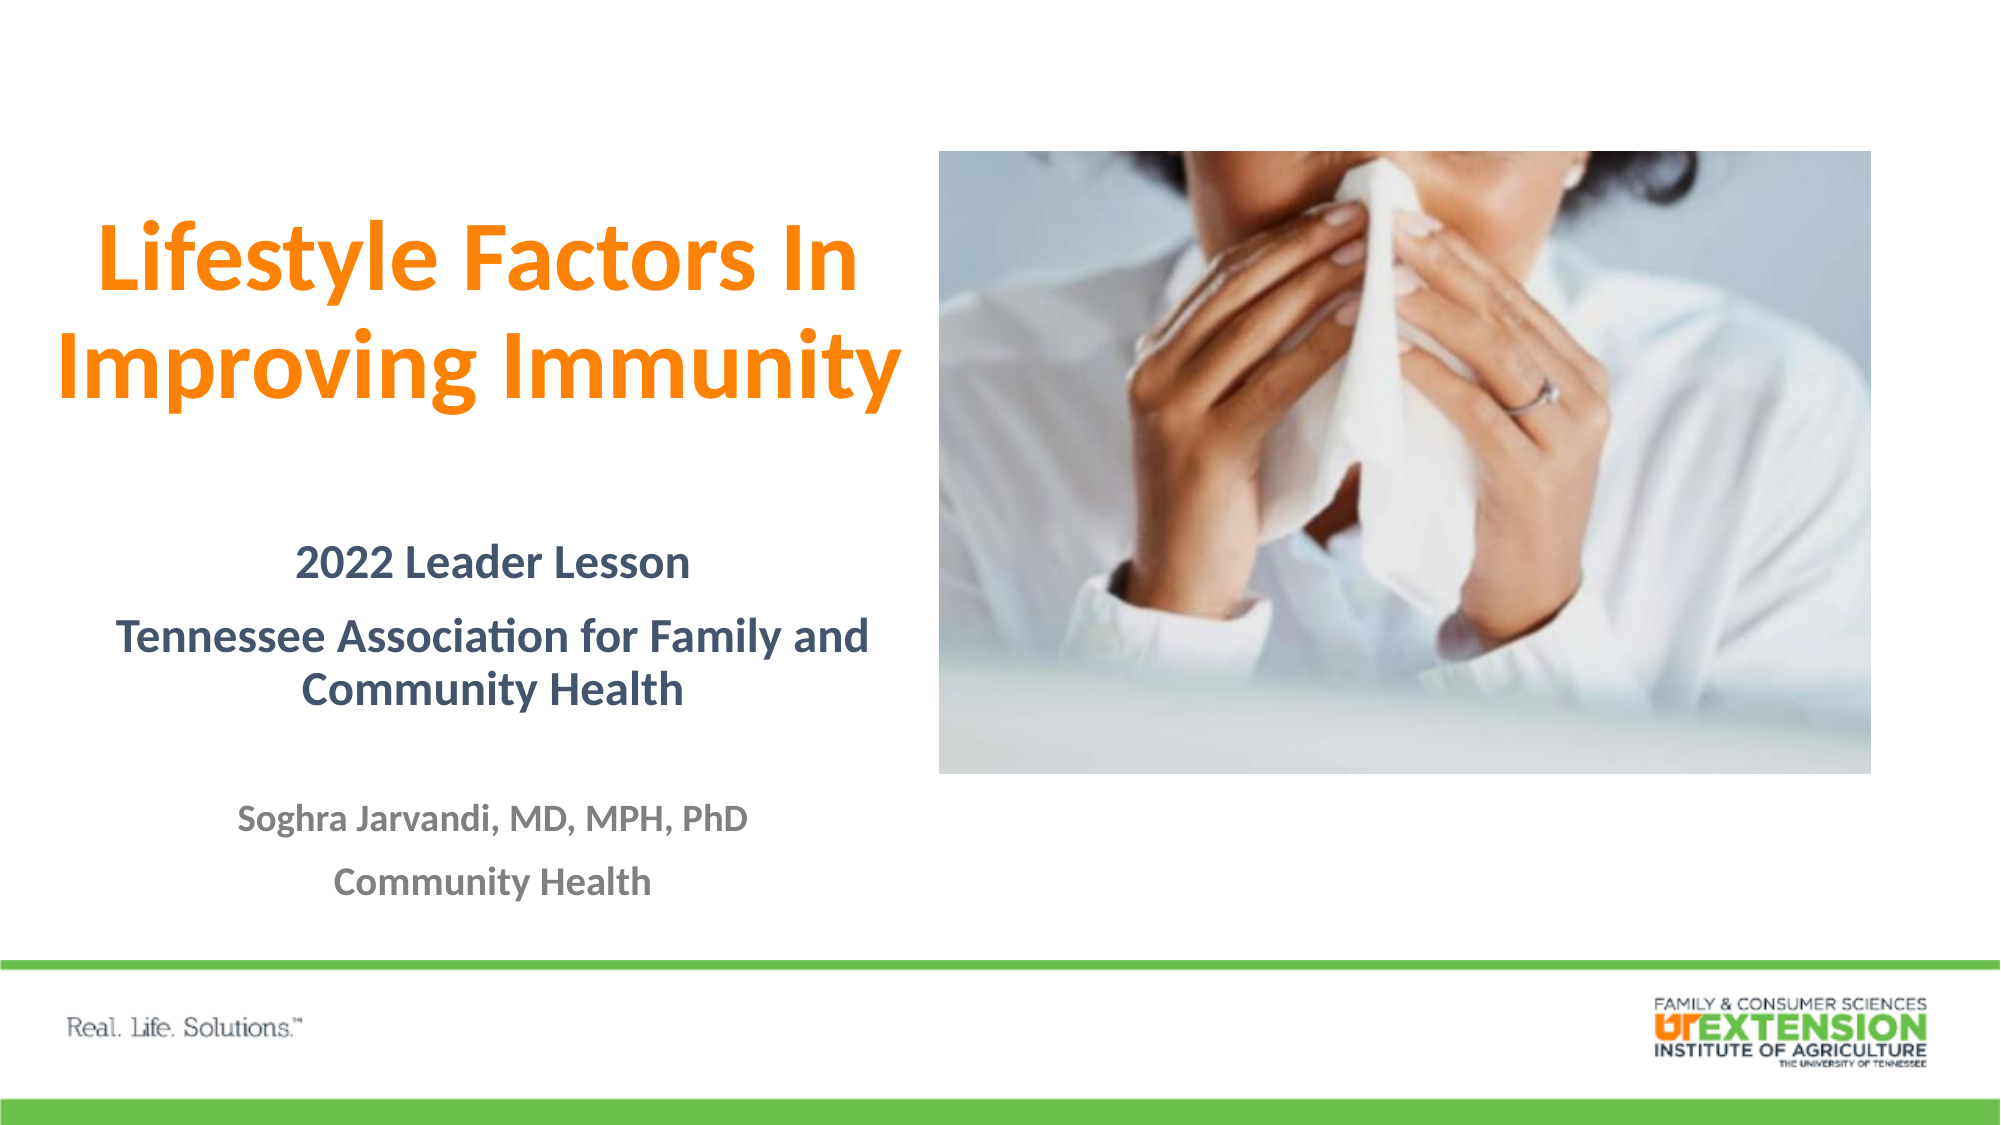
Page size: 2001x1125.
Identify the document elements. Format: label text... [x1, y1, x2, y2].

subtitle 2022 Leader Lesson Tennessee Association for Family and Community Health Soghra Jarvandi, MD, MPH, PhD Community Health [83, 462, 904, 913]
title Lifestyle Factors In Improving Immunity [14, 116, 945, 508]
picture [939, 151, 1872, 774]
picture [0, 960, 2000, 1125]
